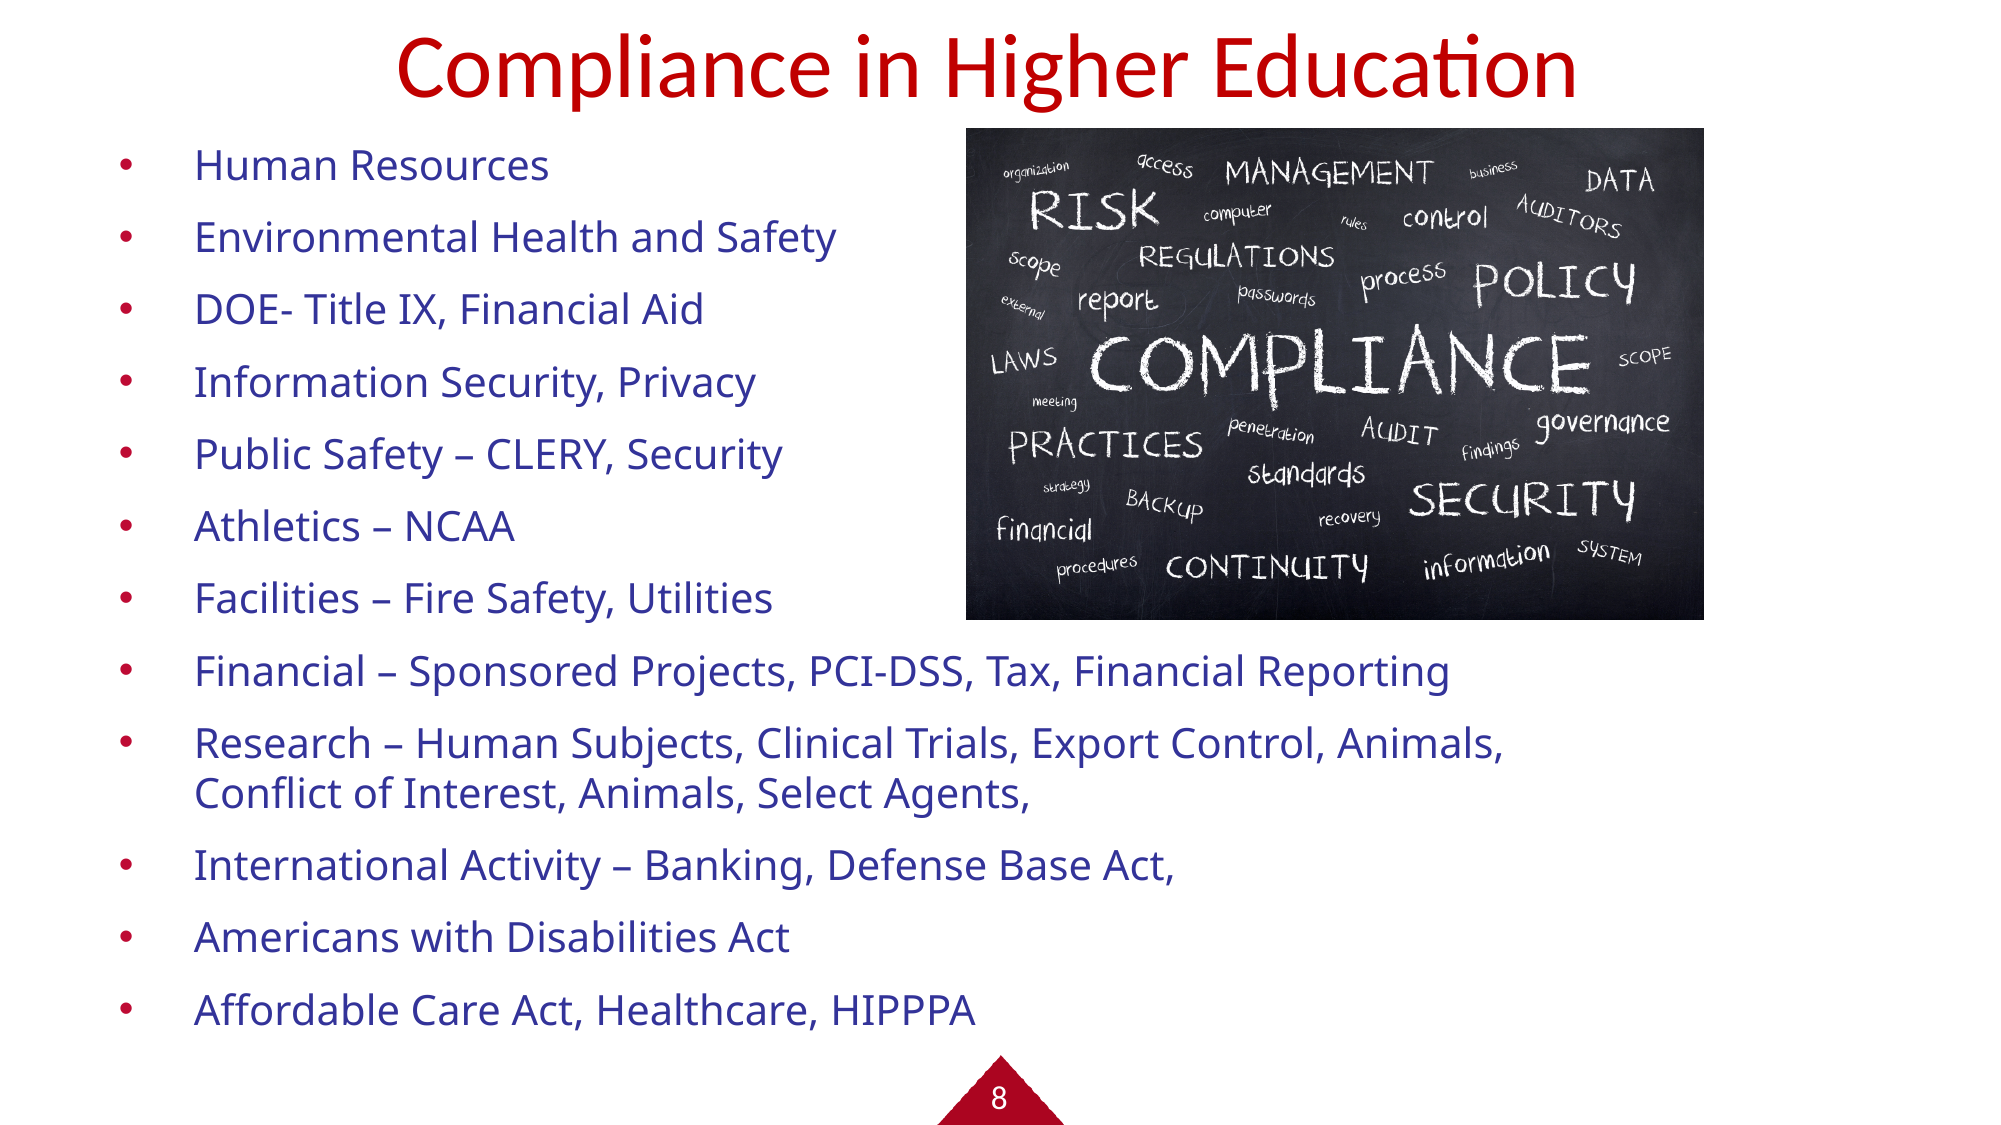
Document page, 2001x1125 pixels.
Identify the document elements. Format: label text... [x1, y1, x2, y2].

list Human Resources Environmental Health and Safety DOE- Title IX, Financial Aid Information Security, Privacy Public Safety – CLERY, Security Athletics – NCAA Facilities – Fire Safety, Utilities Financial – Sponsored Projects, PCI-DSS, Tax, Financial Reporting Research – Human Subjects, Clinical Trials, Export Control, Animals, Conflict of Interest, Animals, Select Agents, International Activity – Banking, Defense Base Act, Americans with Disabilities Act Affordable Care Act, Healthcare, HIPPPA [112, 132, 1646, 920]
picture [965, 128, 1704, 620]
picture [937, 1055, 1064, 1125]
text_box Compliance in Higher Education [191, 0, 1807, 123]
slide_number 8 [943, 1067, 1055, 1125]
